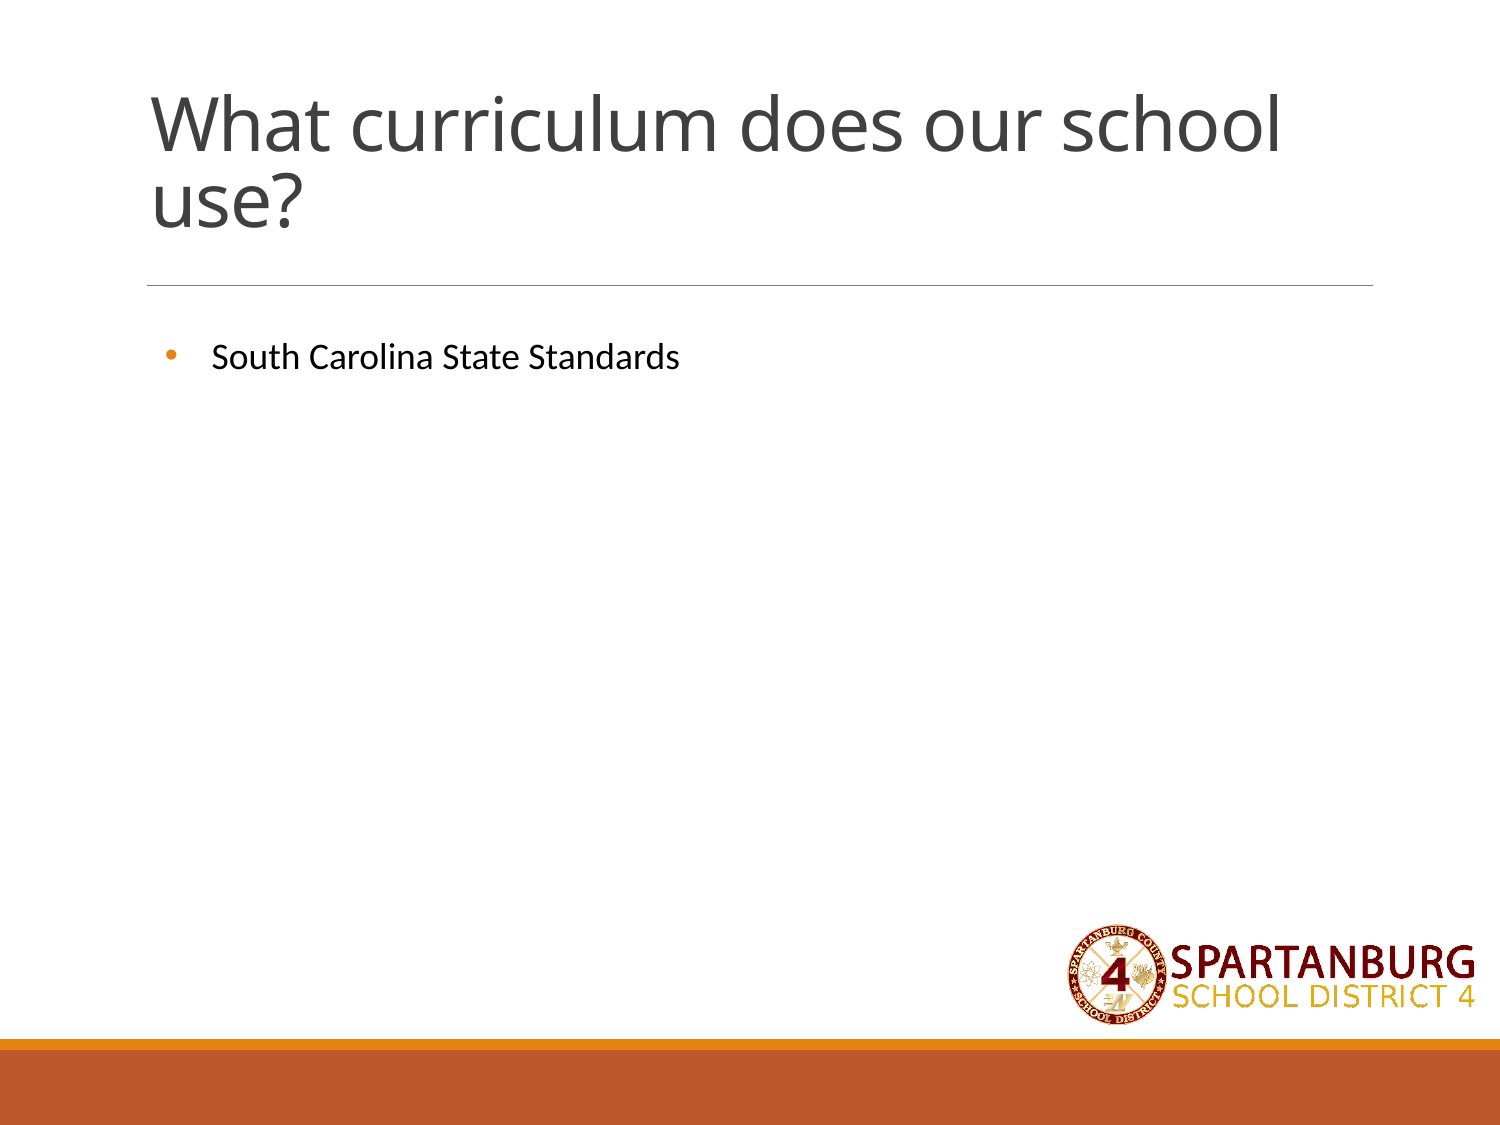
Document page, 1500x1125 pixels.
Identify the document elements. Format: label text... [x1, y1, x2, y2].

text_box South Carolina State Standards [150, 324, 1373, 385]
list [1067, 924, 1500, 1026]
title What curriculum does our school use? [135, 12, 1373, 251]
